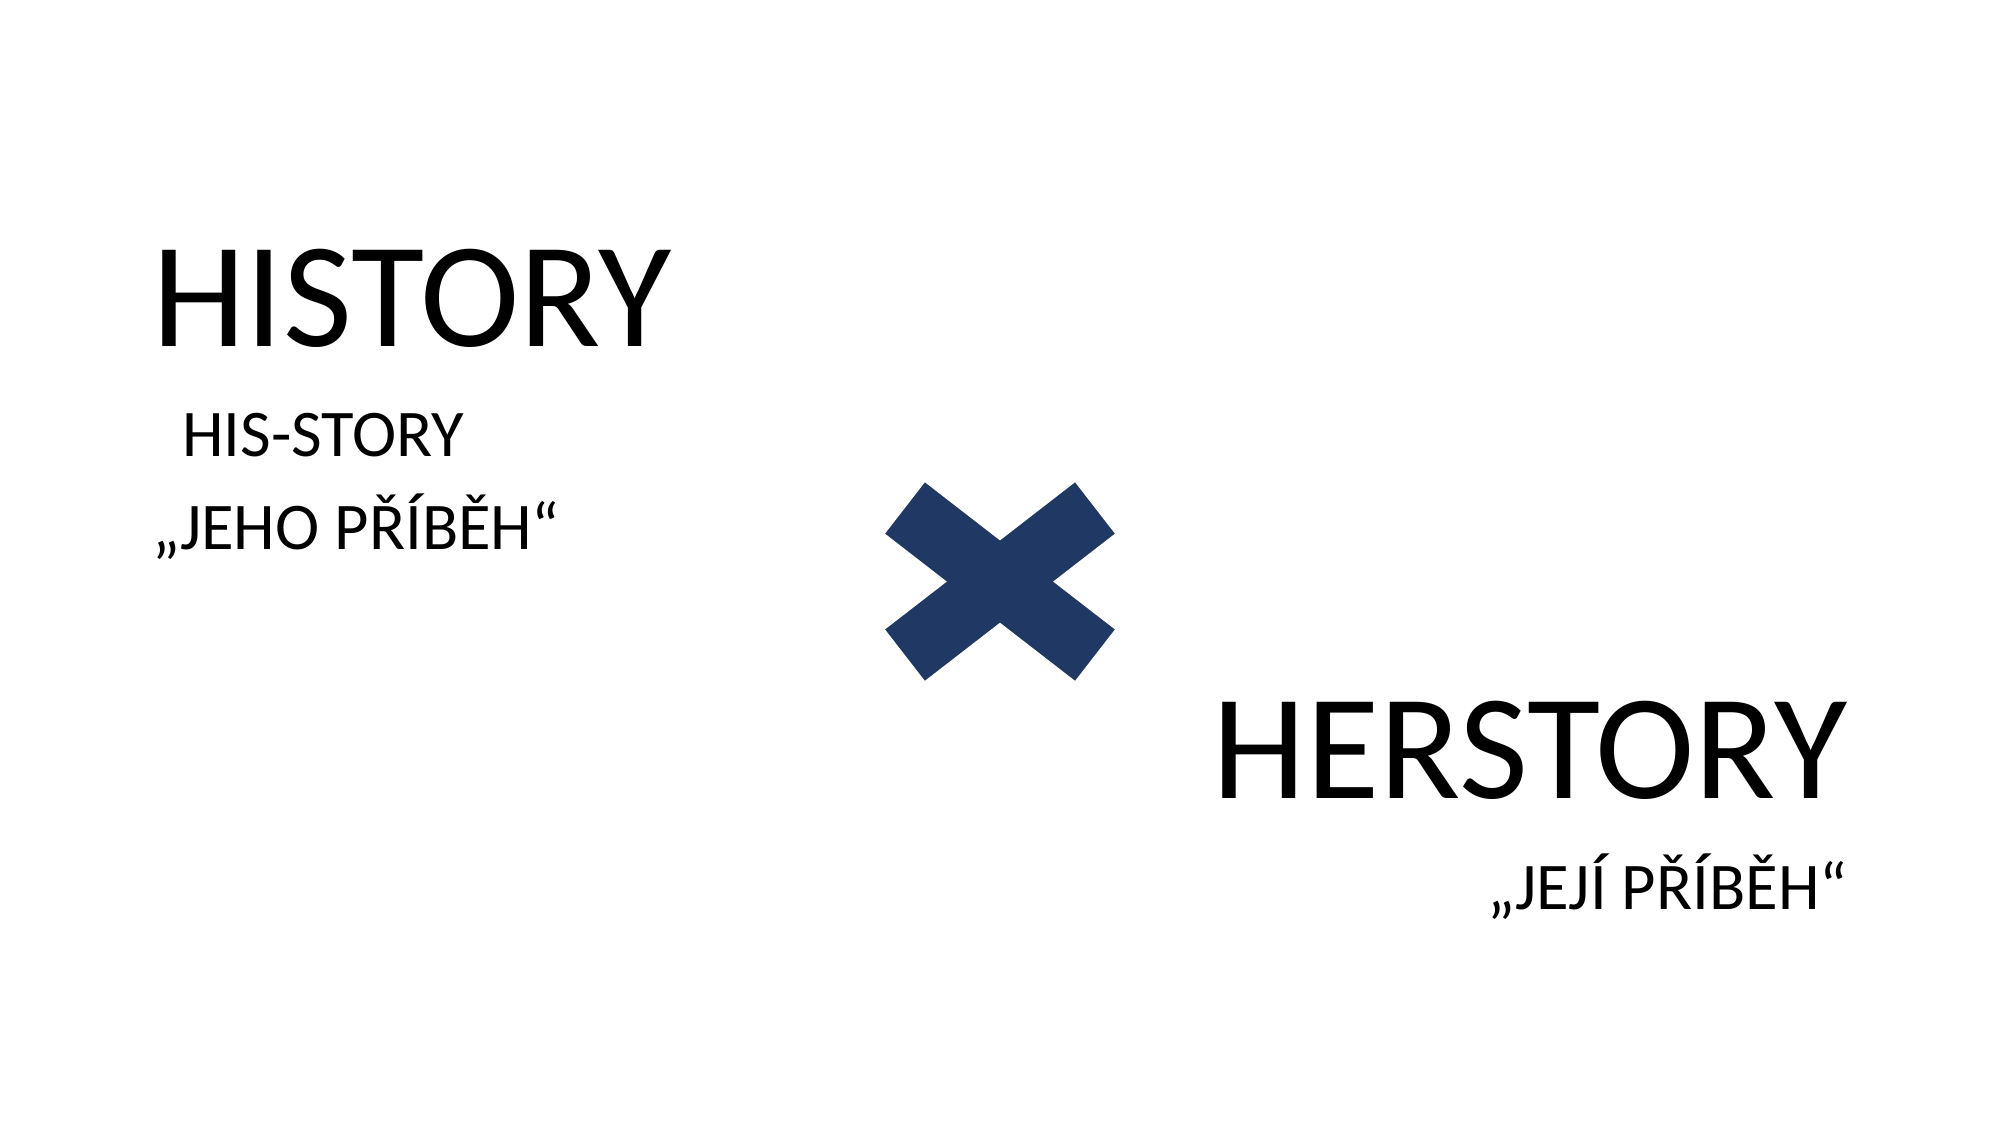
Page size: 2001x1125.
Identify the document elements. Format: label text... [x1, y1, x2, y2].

list HISTORY HIS-STORY „JEHO PŘÍBĚH“ HERSTORY „JEJÍ PŘÍBĚH“ [137, 208, 1863, 955]
text_box [882, 479, 1118, 684]
